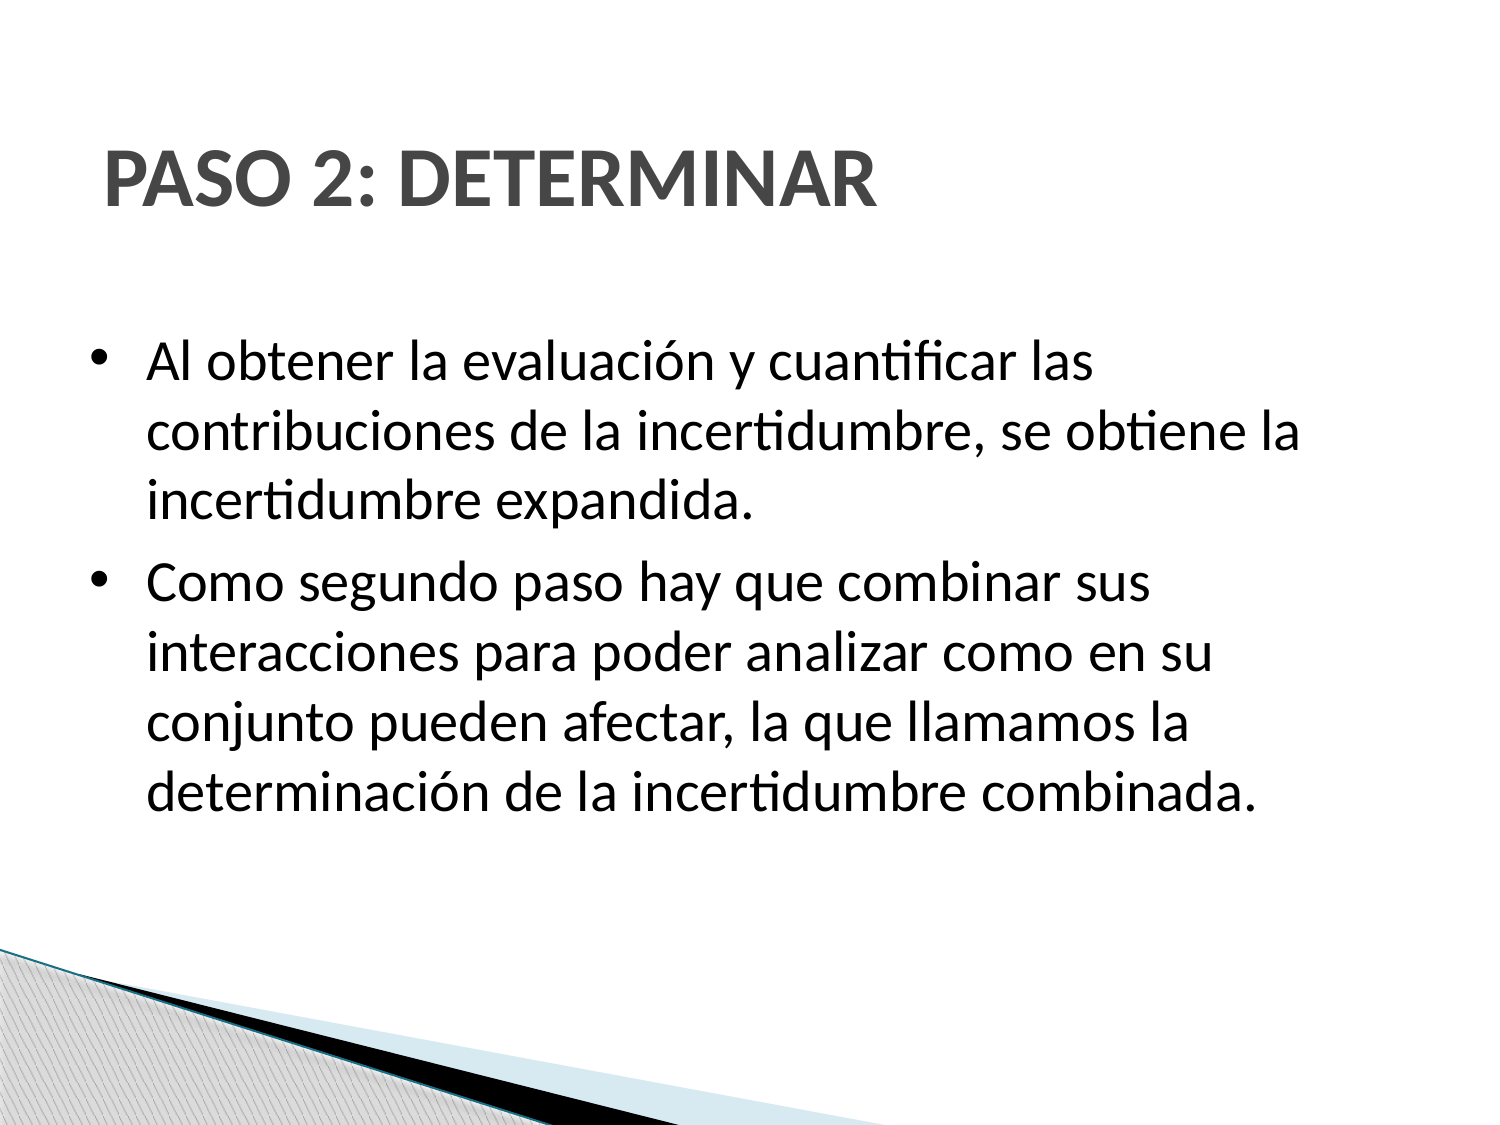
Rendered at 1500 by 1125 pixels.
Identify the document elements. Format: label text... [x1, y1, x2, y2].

title PASO 2: DETERMINAR [88, 42, 1447, 303]
text_box Al obtener la evaluación y cuantificar las contribuciones de la incertidumbre, se obtiene la incertidumbre expandida. Como segundo paso hay que combinar sus interacciones para poder analizar como en su conjunto pueden afectar, la que llamamos la determinación de la incertidumbre combinada. [74, 314, 1425, 1005]
